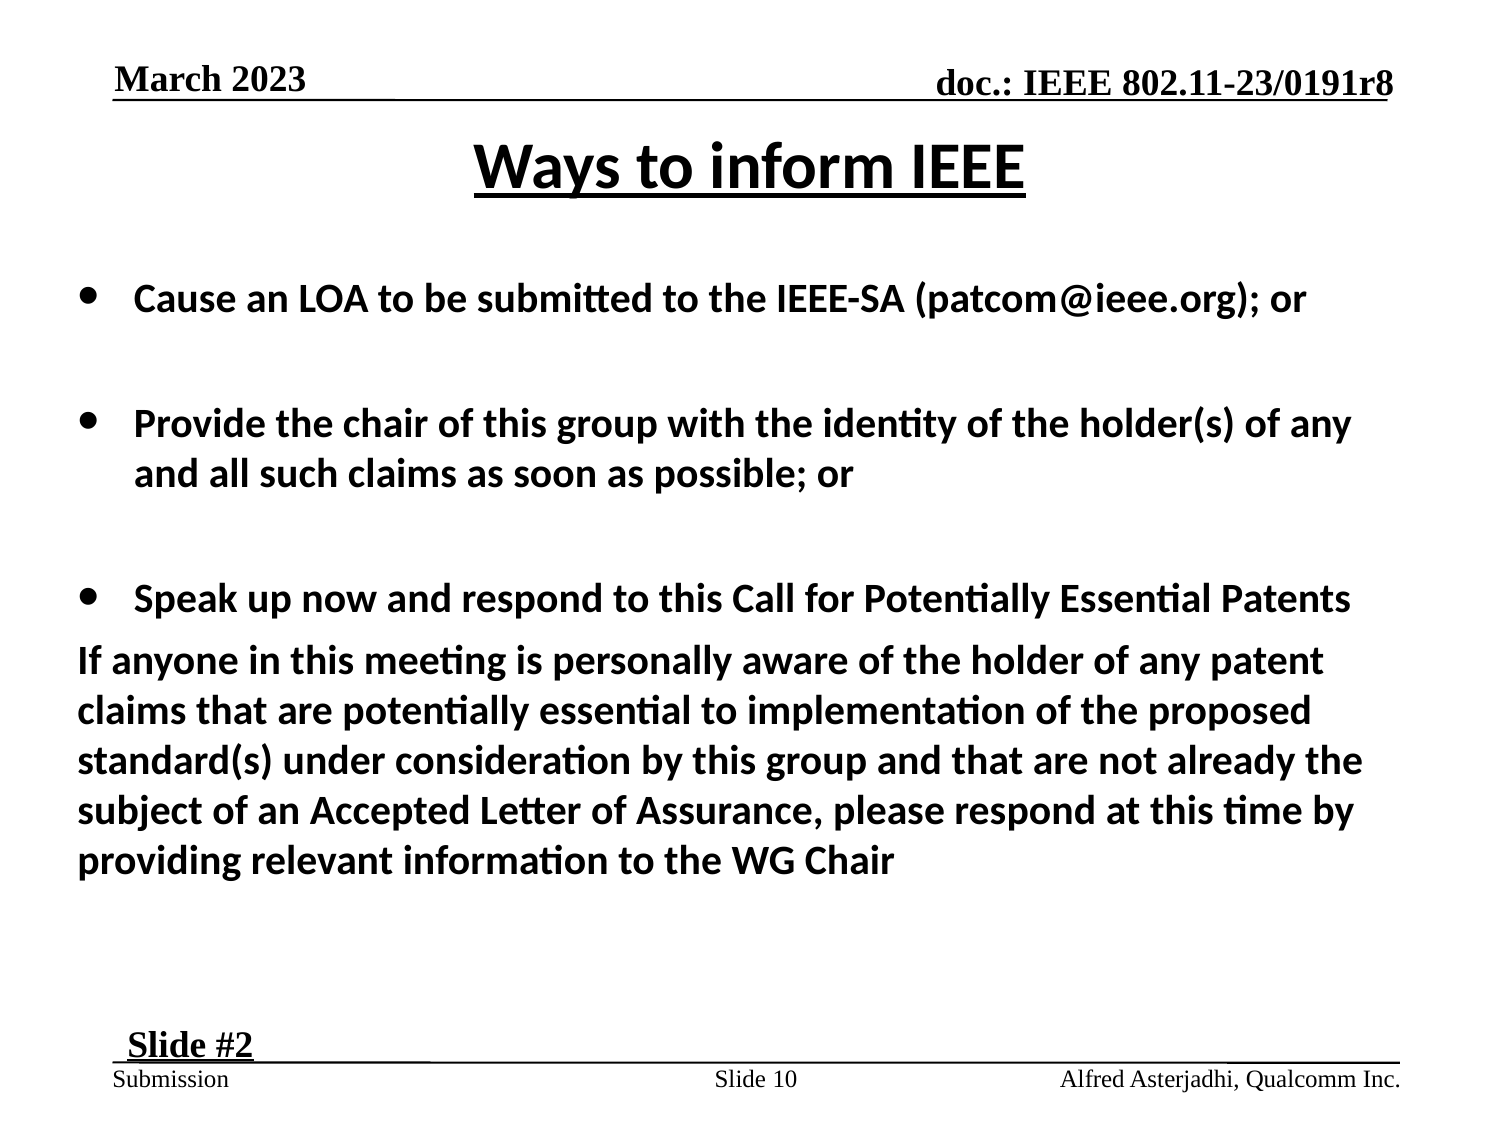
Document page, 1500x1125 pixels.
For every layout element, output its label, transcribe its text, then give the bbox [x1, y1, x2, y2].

list Cause an LOA to be submitted to the IEEE-SA (patcom@ieee.org); or Provide the chair of this group with the identity of the holder(s) of any and all such claims as soon as possible; or Speak up now and respond to this Call for Potentially Essential Patents If anyone in this meeting is personally aware of the holder of any patent claims that are potentially essential to implementation of the proposed standard(s) under consideration by this group and that are not already the subject of an Accepted Letter of Assurance, please respond at this time by providing relevant information to the WG Chair [62, 262, 1438, 938]
footer Alfred Asterjadhi, Qualcomm Inc. [878, 1061, 1402, 1093]
title Ways to inform IEEE [112, 74, 1388, 250]
slide_number Slide 10 [712, 1061, 800, 1123]
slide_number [114, 54, 493, 100]
text_box Slide #2 [112, 1012, 269, 1073]
